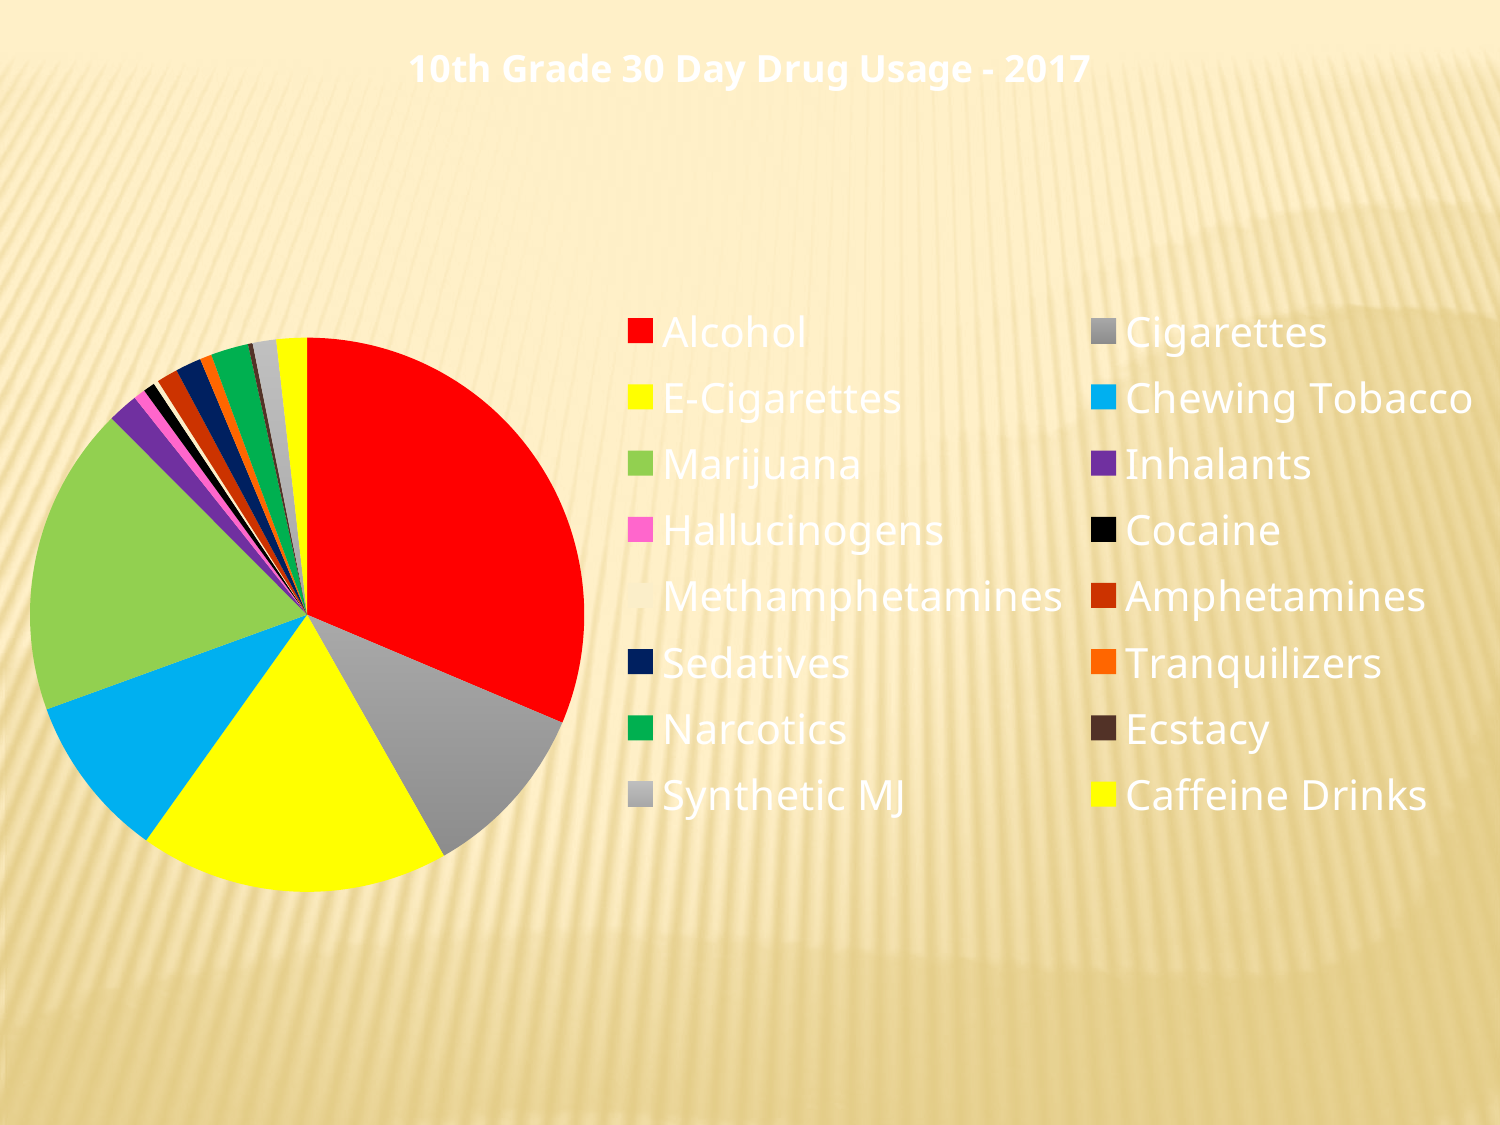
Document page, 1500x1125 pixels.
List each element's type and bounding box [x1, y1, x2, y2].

chart [0, 0, 1500, 1125]
